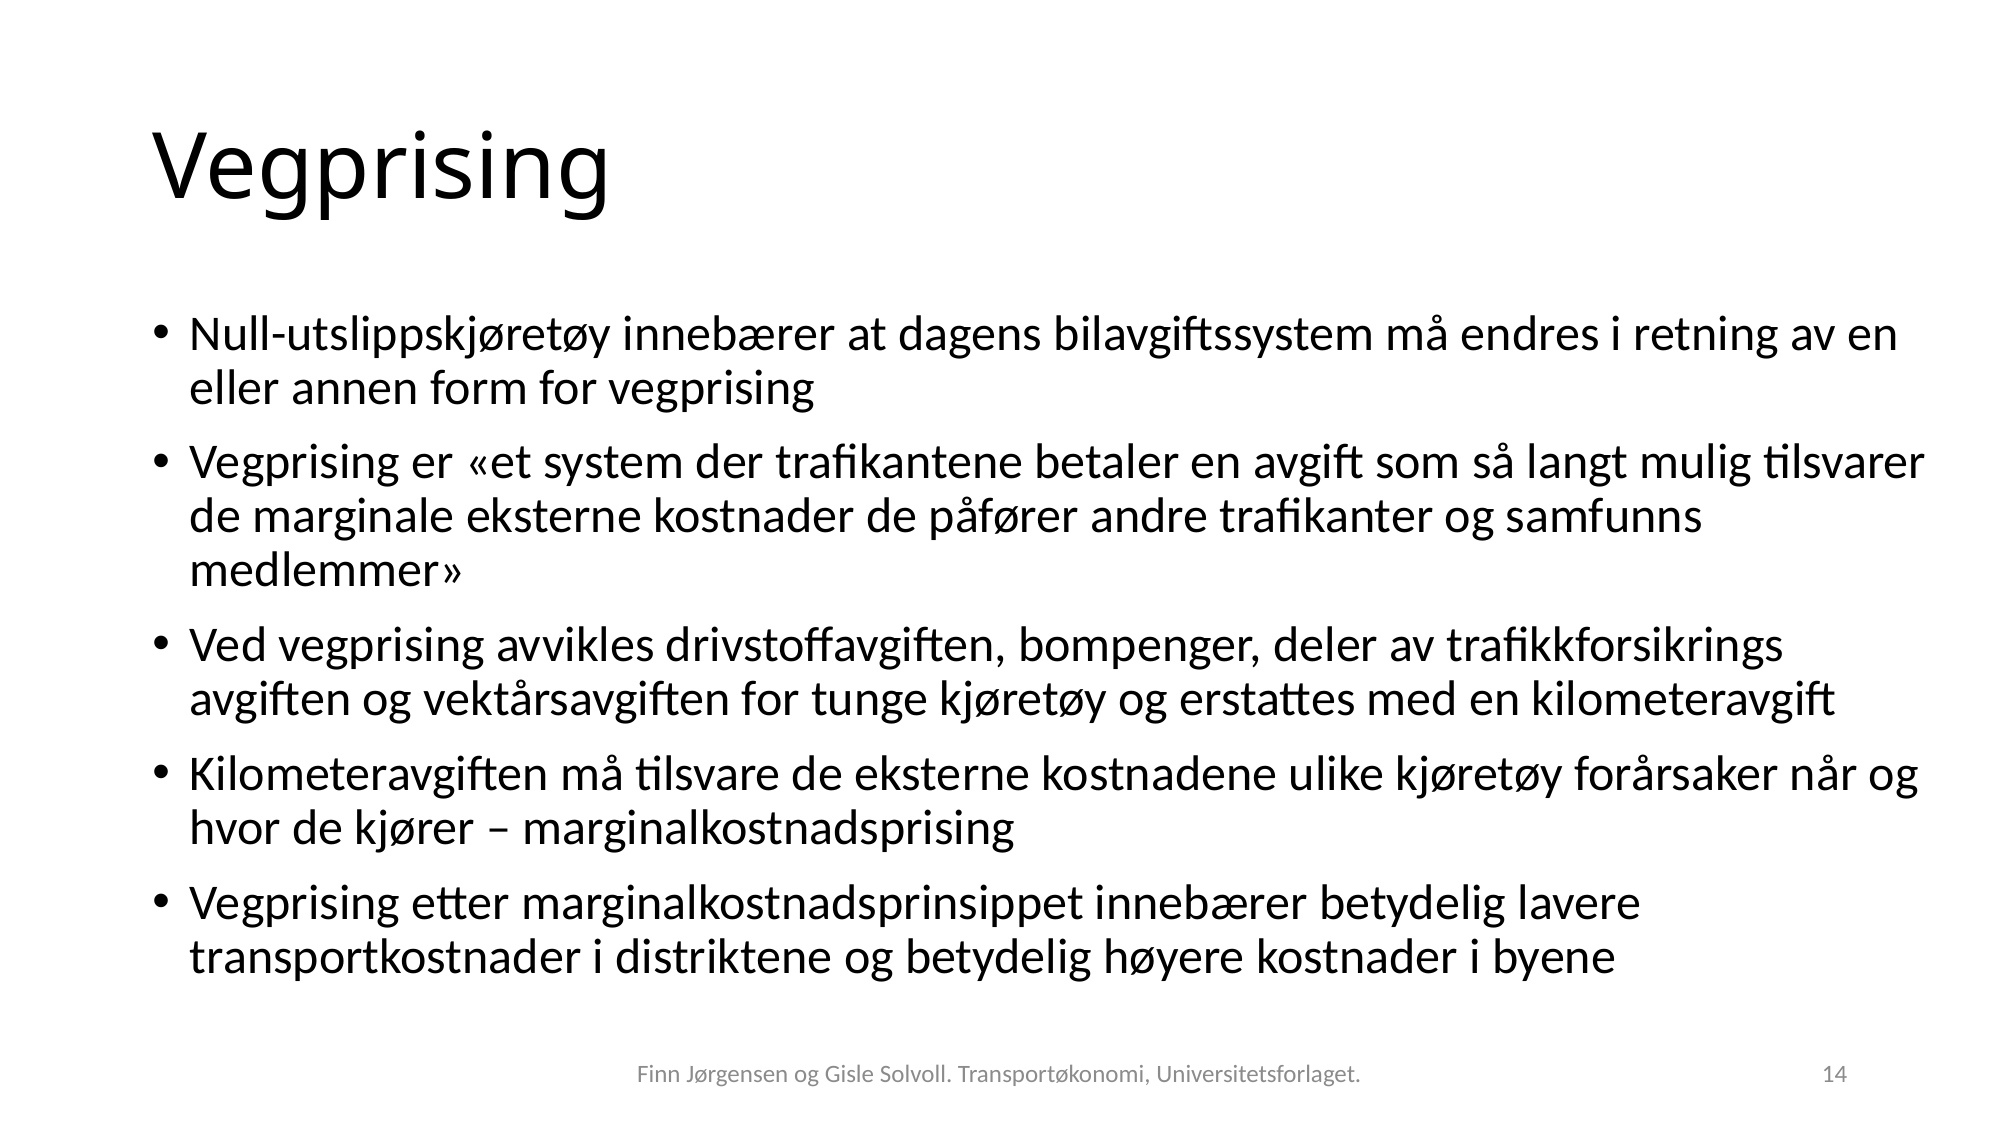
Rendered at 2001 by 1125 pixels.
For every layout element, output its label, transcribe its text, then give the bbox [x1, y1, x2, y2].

footer Finn Jørgensen og Gisle Solvoll. Transportøkonomi, Universitetsforlaget. [569, 1042, 1431, 1103]
list Null-utslippskjøretøy innebærer at dagens bilavgiftssystem må endres i retning av en eller annen form for vegprising Vegprising er «et system der trafikantene betaler en avgift som så langt mulig tilsvarer de marginale eksterne kostnader de påfører andre trafikanter og samfunns­medlemmer» Ved vegprising avvikles drivstoffavgiften, bompenger, deler av trafikkforsikrings­avgiften og vektårsavgiften for tunge kjøretøy og erstattes med en kilometeravgift Kilometeravgiften må tilsvare de eksterne kostnadene ulike kjøretøy forårsaker når og hvor de kjører – marginalkostnadsprising Vegprising etter marginalkostnadsprinsippet innebærer betydelig lavere transportkostnader i distriktene og betydelig høyere kostnader i byene [137, 299, 1945, 1014]
slide_number 14 [1431, 1042, 1863, 1103]
title Vegprising [137, 59, 1863, 278]
